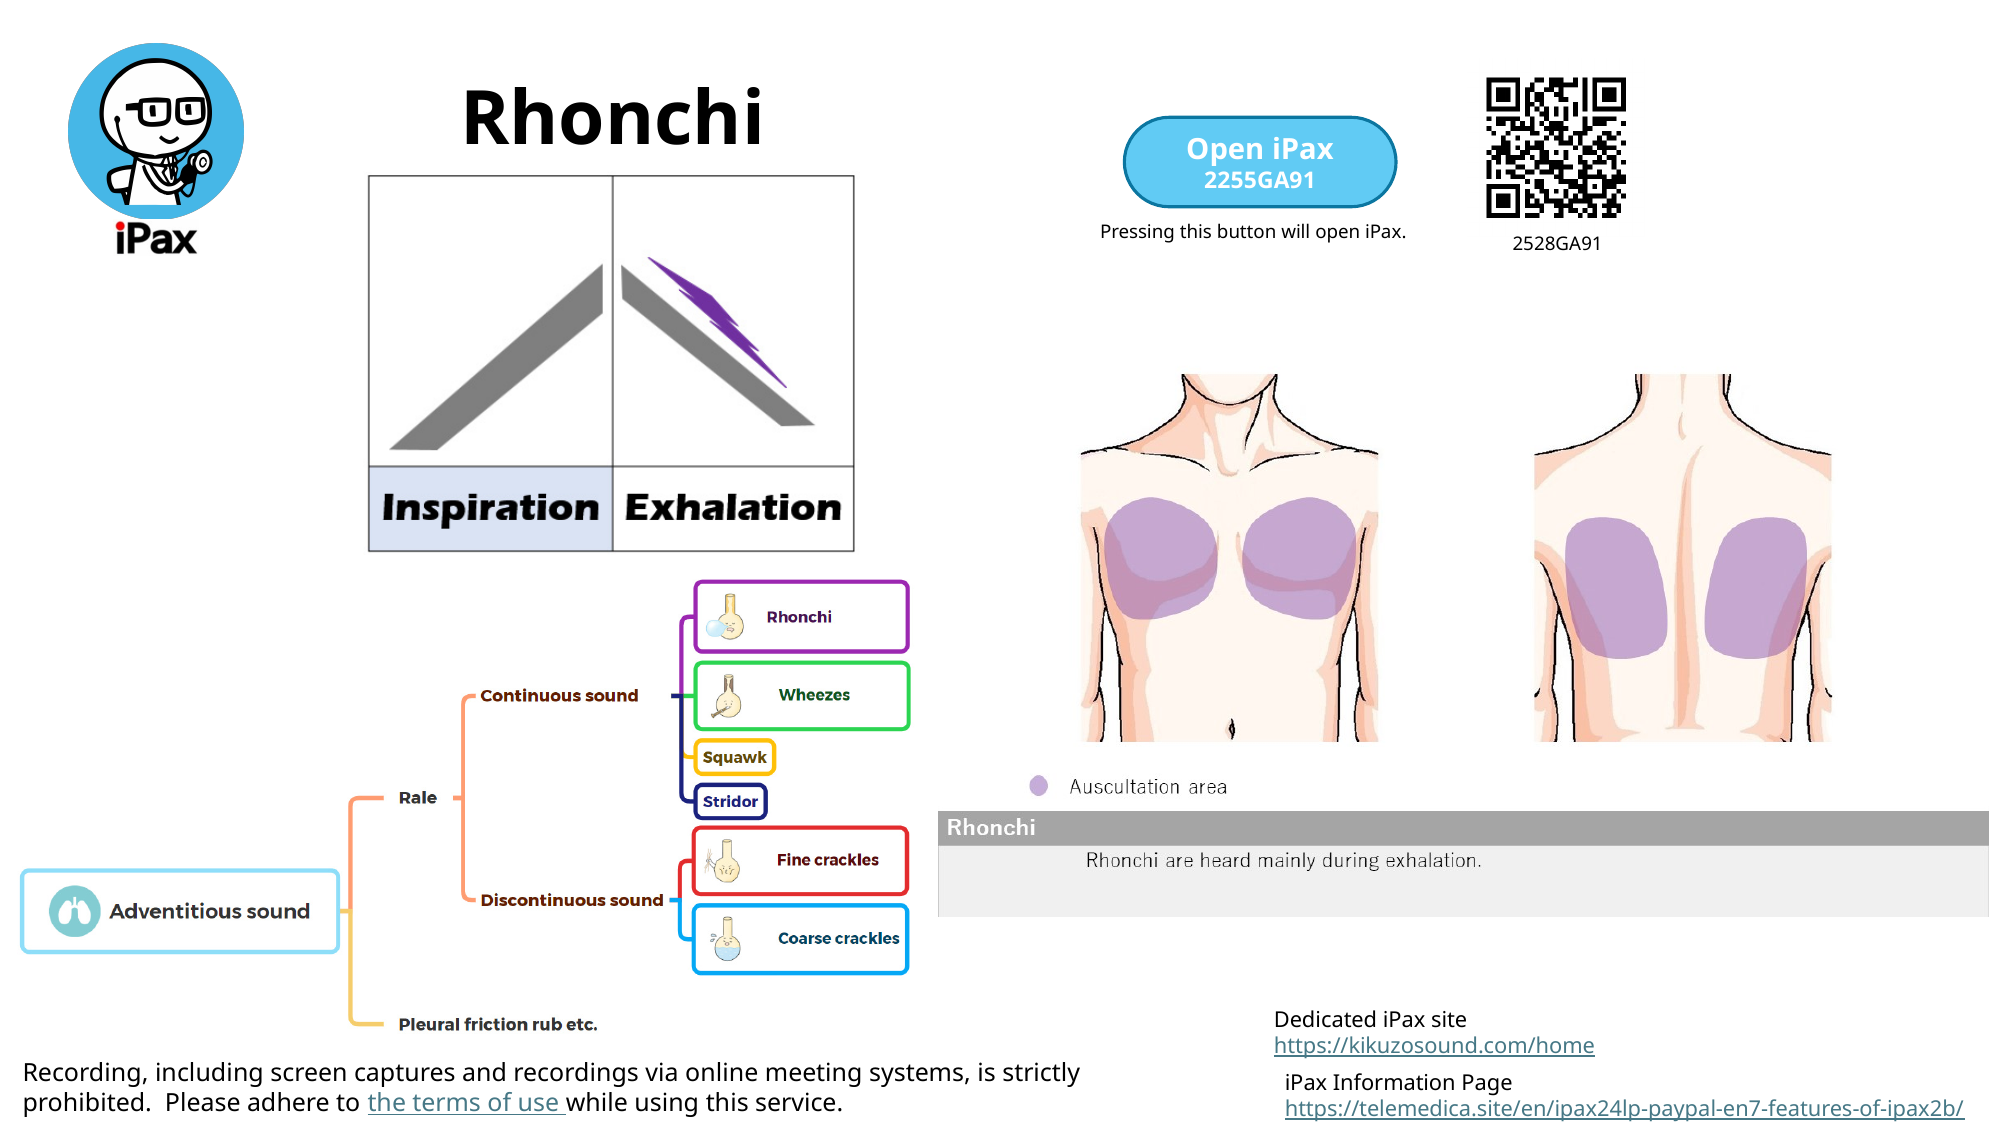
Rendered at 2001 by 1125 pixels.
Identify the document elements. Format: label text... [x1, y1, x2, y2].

text_box Pressing this button will open iPax. [1085, 212, 1422, 250]
text_box iPax Information Page https://telemedica.site/en/ipax24lp-paypal-en7-features-of-ipax2b/ [1270, 1061, 1981, 1125]
picture [937, 325, 1989, 918]
text_box Rhonchi [294, 62, 932, 167]
text_box Dedicated iPax site https://kikuzosound.com/home [1259, 998, 1611, 1069]
text_box Open iPax 2255GA91 [1122, 115, 1398, 209]
picture [362, 170, 861, 556]
text_box Recording, including screen captures and recordings via online meeting systems, is strictly prohibited. Please adhere to the terms of use while using this service. [7, 1049, 1107, 1125]
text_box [1467, 58, 1646, 263]
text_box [67, 42, 245, 256]
picture [6, 569, 928, 1043]
